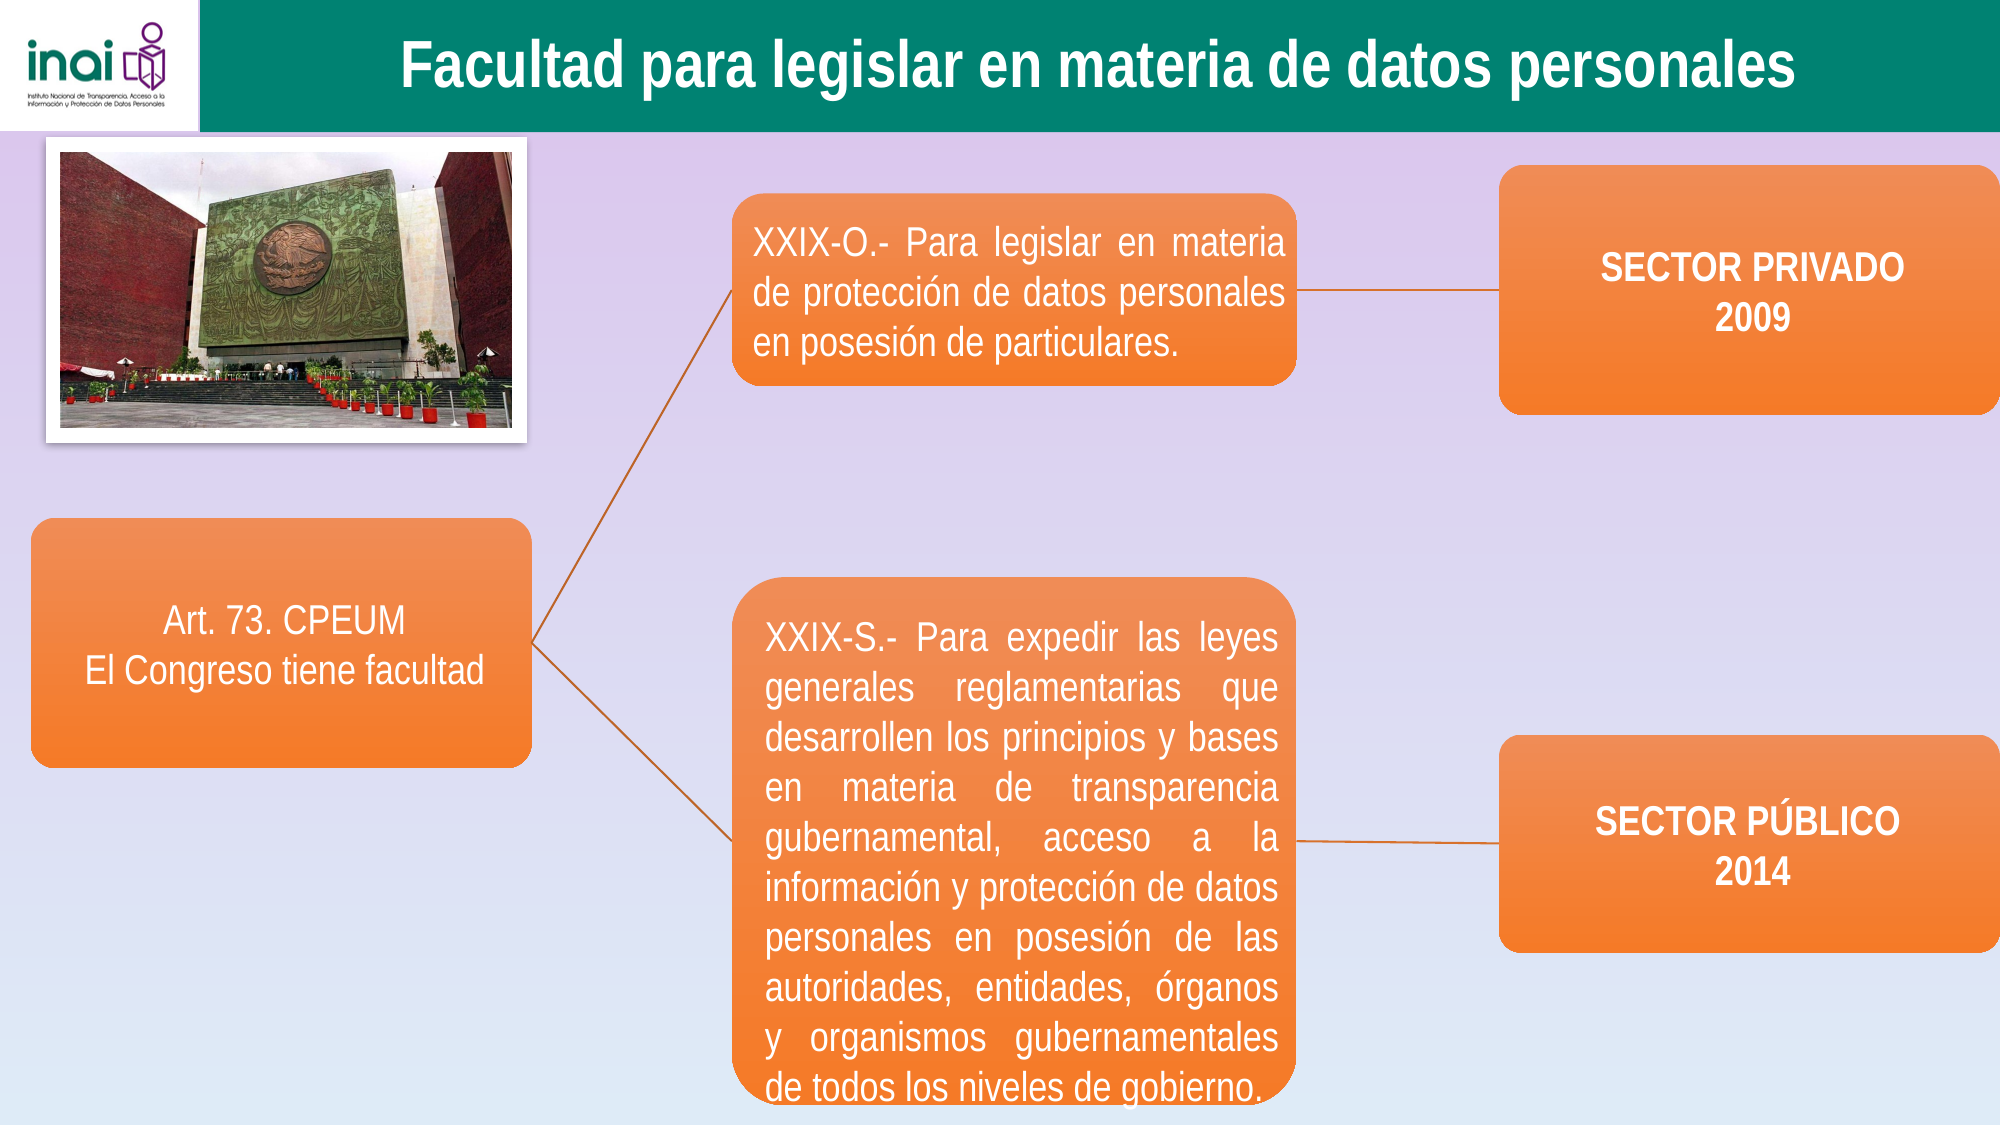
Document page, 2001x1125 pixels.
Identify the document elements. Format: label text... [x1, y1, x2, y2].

title Facultad para legislar en materia de datos personales [200, 0, 2000, 132]
picture [0, 0, 198, 131]
picture [60, 151, 513, 429]
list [29, 132, 2000, 1125]
